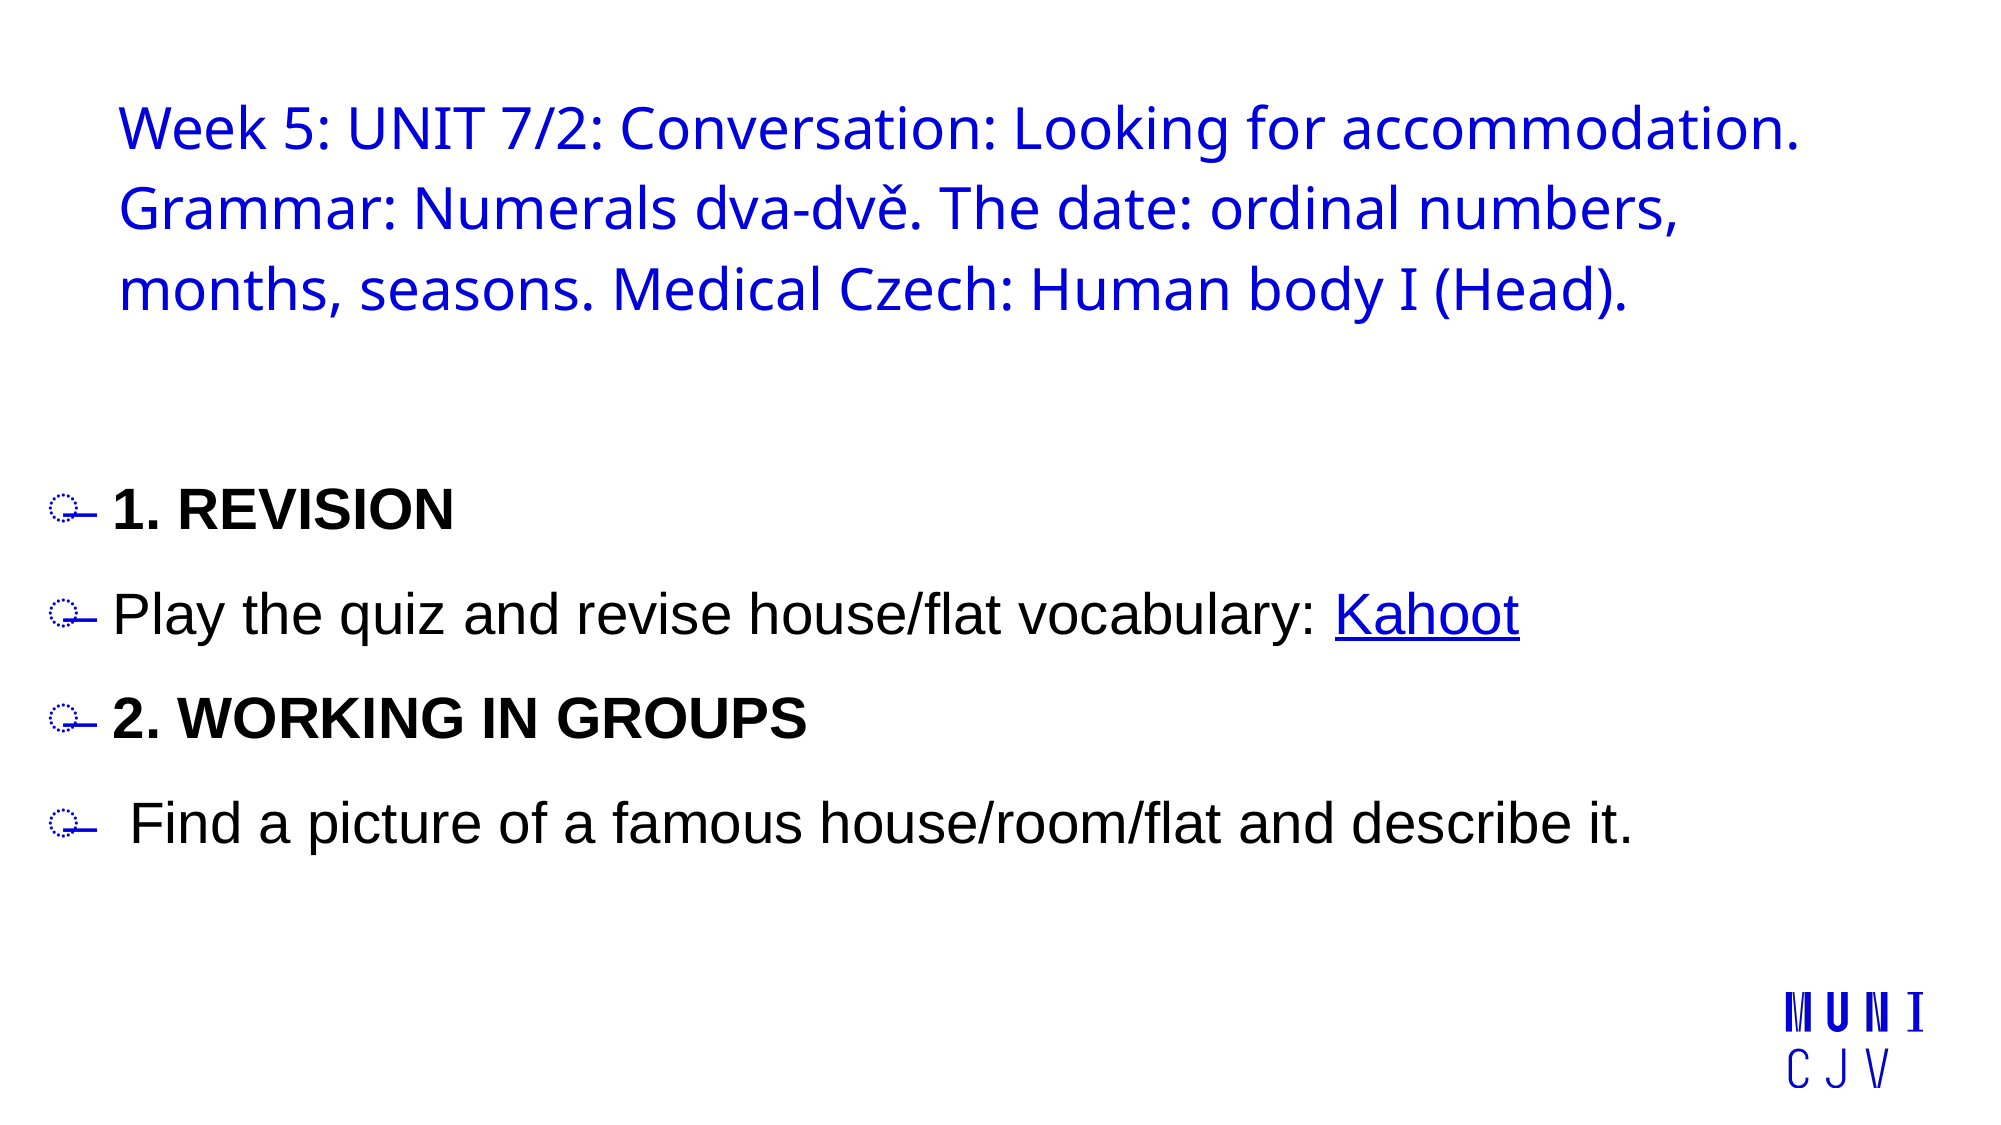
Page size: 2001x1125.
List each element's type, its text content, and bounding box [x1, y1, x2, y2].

list 1. REVISION Play the quiz and revise house/flat vocabulary: Kahoot 2. WORKING IN GROUPS Find a picture of a famous house/room/flat and describe it. [37, 435, 1802, 955]
picture [1784, 992, 1923, 1088]
title Week 5: UNIT 7/2: Conversation: Looking for accommodation. Grammar: Numerals dva-dvě. The date: ordinal numbers, months, seasons. Medical Czech: Human body I (Head). [118, 80, 1883, 205]
